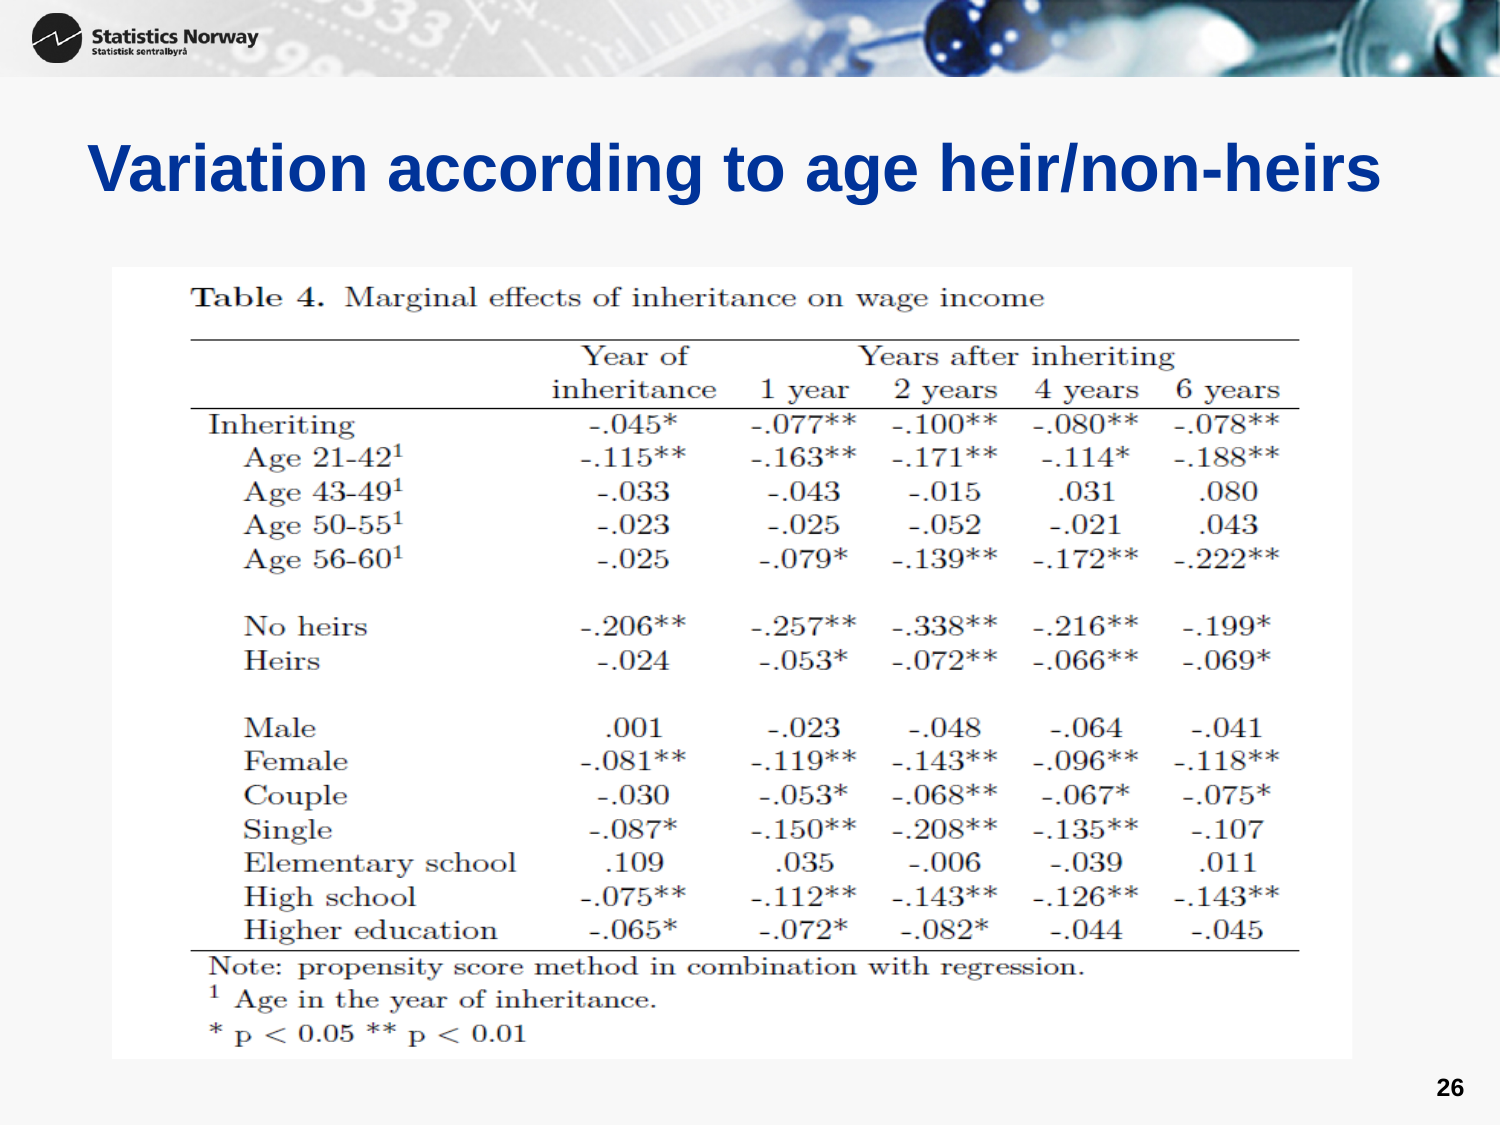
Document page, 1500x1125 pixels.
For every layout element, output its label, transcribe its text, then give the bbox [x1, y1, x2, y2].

slide_number 26 [1387, 1067, 1465, 1107]
title Variation according to age heir/non-heirs [87, 125, 1463, 263]
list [111, 266, 1353, 1059]
picture [0, 0, 1500, 77]
